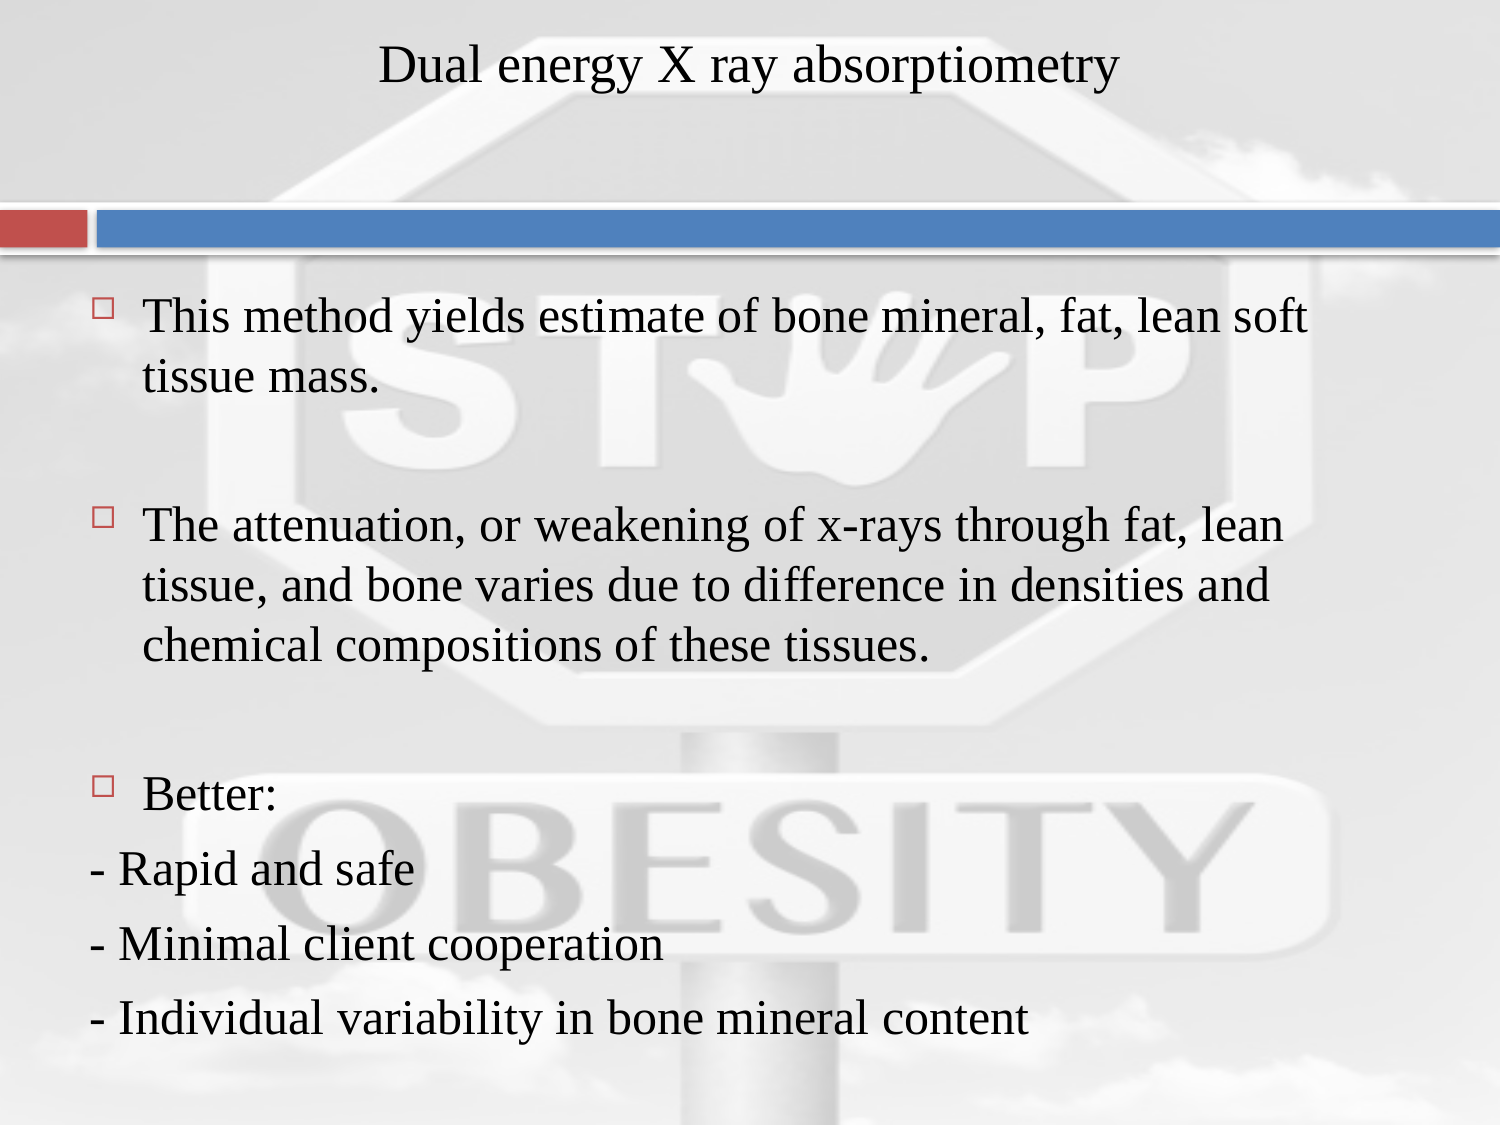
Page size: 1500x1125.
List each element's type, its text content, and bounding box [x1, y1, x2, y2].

list This method yields estimate of bone mineral, fat, lean soft tissue mass. The attenuation, or weakening of x-rays through fat, lean tissue, and bone varies due to difference in densities and chemical compositions of these tissues. Better: - Rapid and safe - Minimal client cooperation - Individual variability in bone mineral content [75, 275, 1425, 1088]
title Dual energy X ray absorptiometry [75, 0, 1425, 188]
